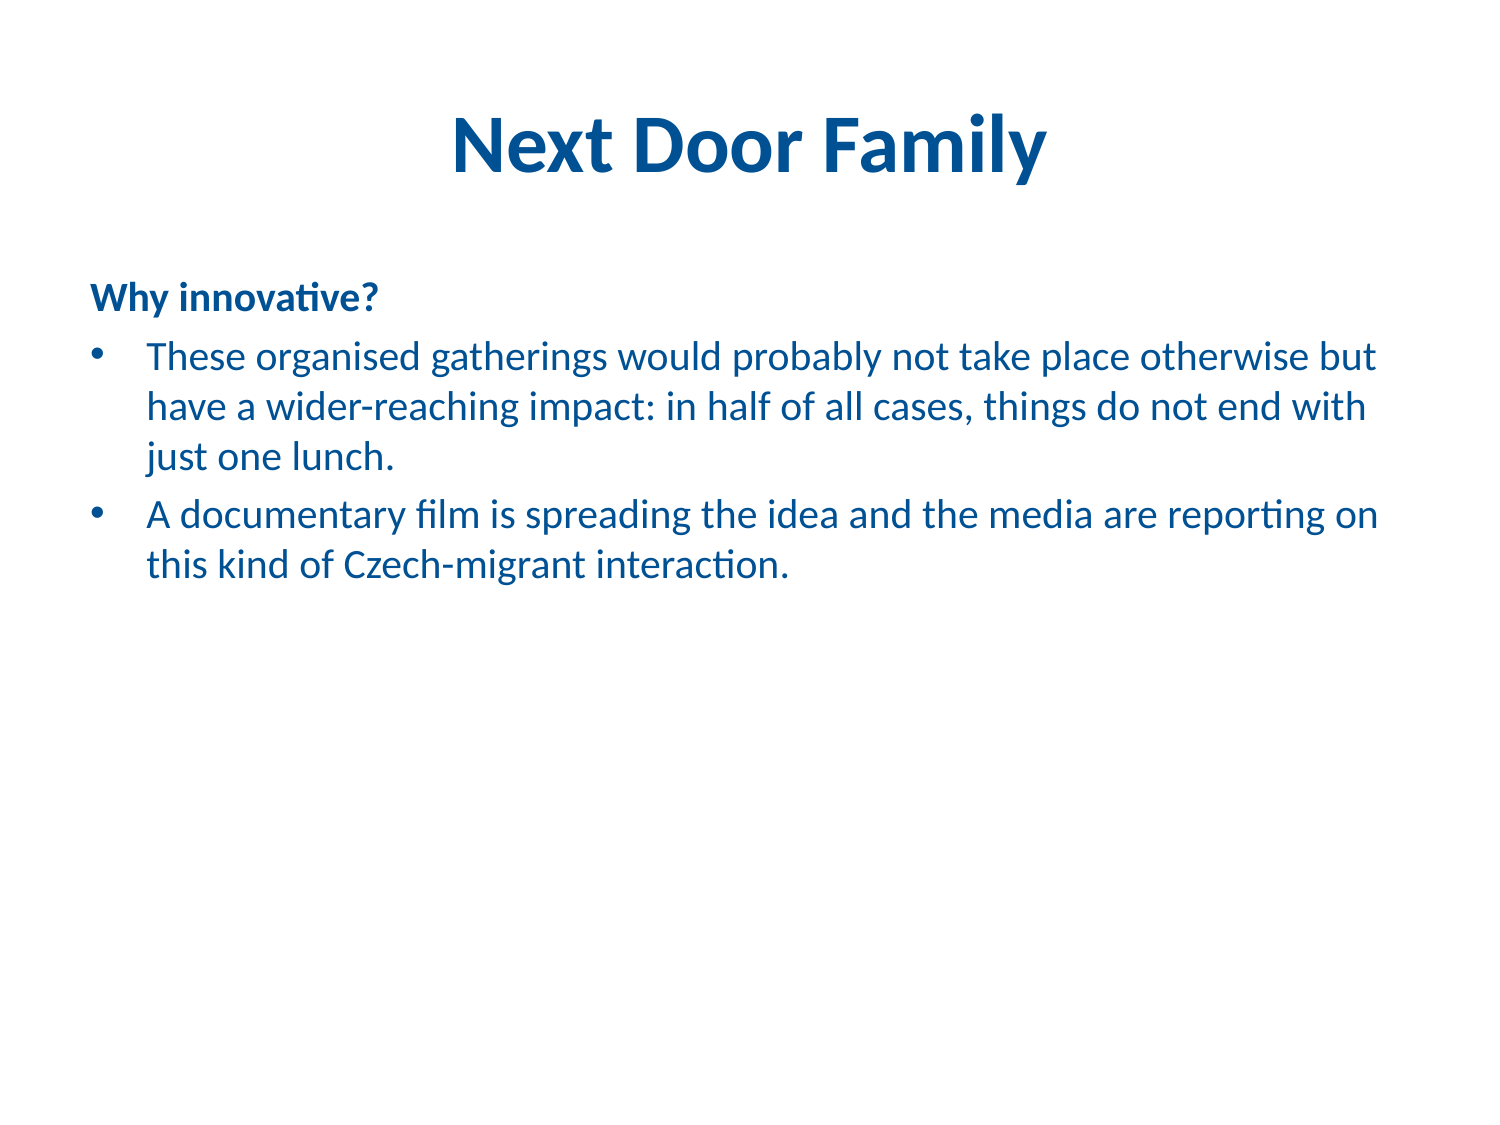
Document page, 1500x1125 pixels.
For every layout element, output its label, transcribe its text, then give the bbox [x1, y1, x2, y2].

title Next Door Family [75, 45, 1425, 233]
list Why innovative? These organised gatherings would probably not take place otherwise but have a wider-reaching impact: in half of all cases, things do not end with just one lunch. A documentary film is spreading the idea and the media are reporting on this kind of Czech-migrant interaction. [75, 262, 1425, 1005]
